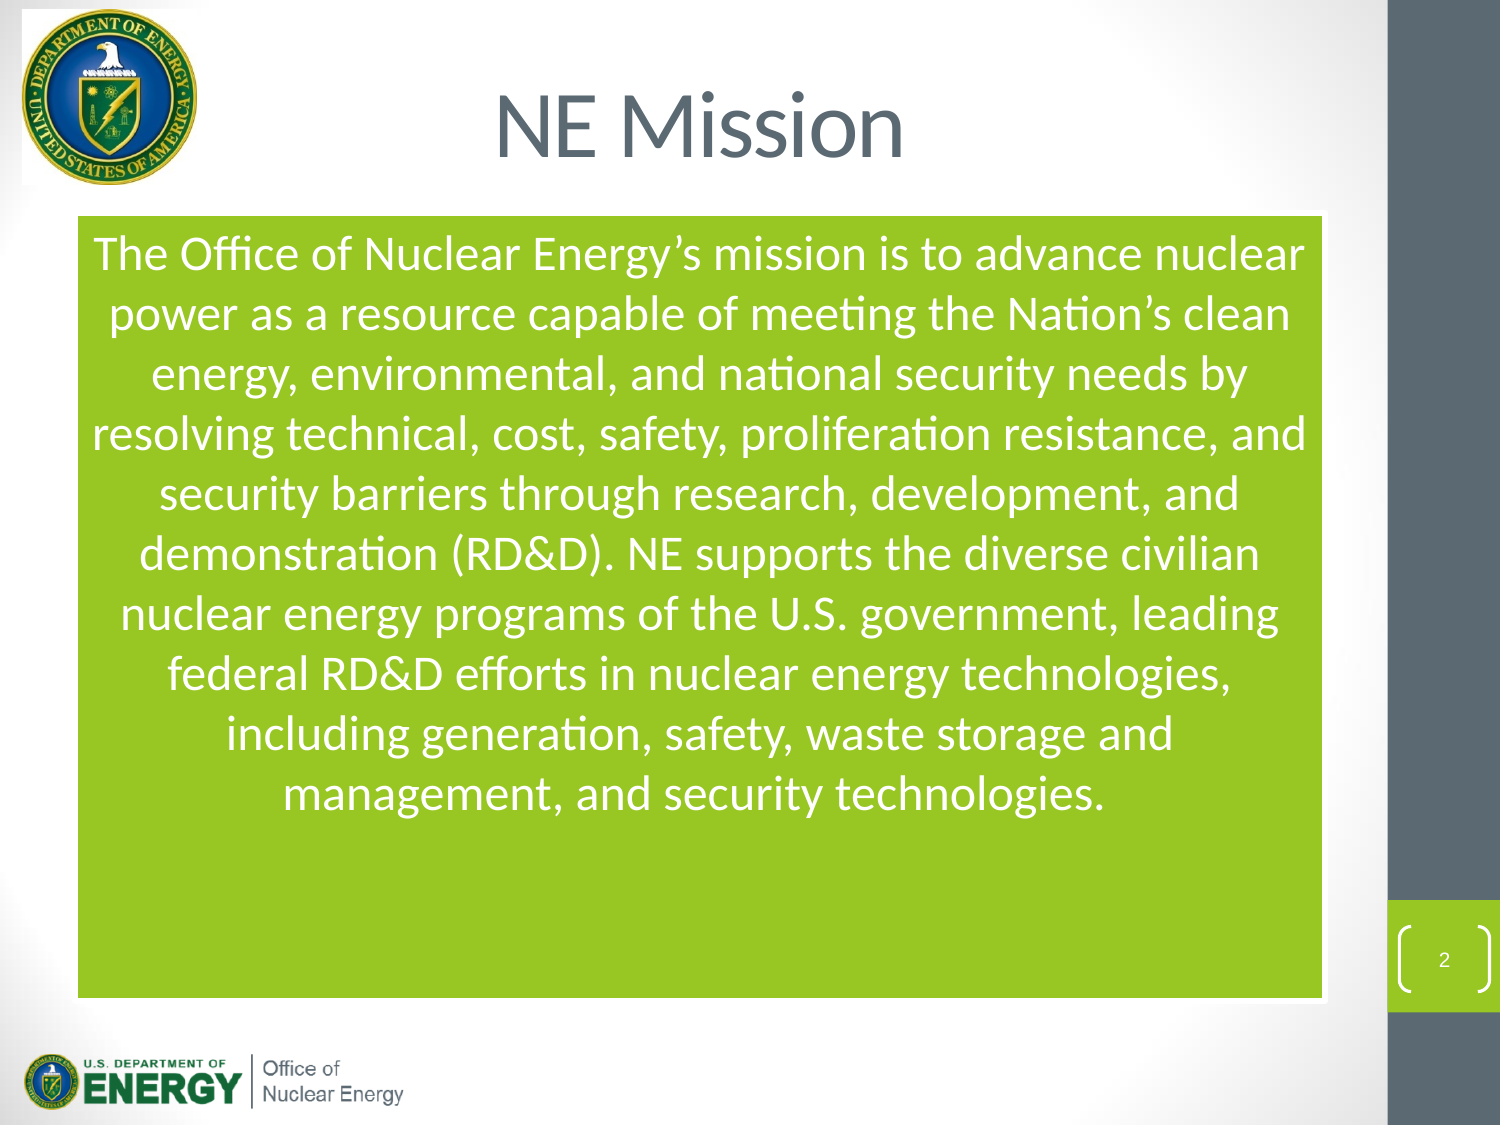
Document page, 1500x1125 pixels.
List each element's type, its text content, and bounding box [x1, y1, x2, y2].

picture [0, 0, 1387, 1125]
title NE Mission [75, 25, 1325, 210]
list The Office of Nuclear Energy’s mission is to advance nuclear power as a resource capable of meeting the Nation’s clean energy, environmental, and national security needs by resolving technical, cost, safety, proliferation resistance, and security barriers through research, development, and demonstration (RD&D). NE supports the diverse civilian nuclear energy programs of the U.S. government, leading federal RD&D efforts in nuclear energy technologies, including generation, safety, waste storage and management, and security technologies. [72, 210, 1328, 1004]
slide_number 2 [1397, 924, 1492, 994]
